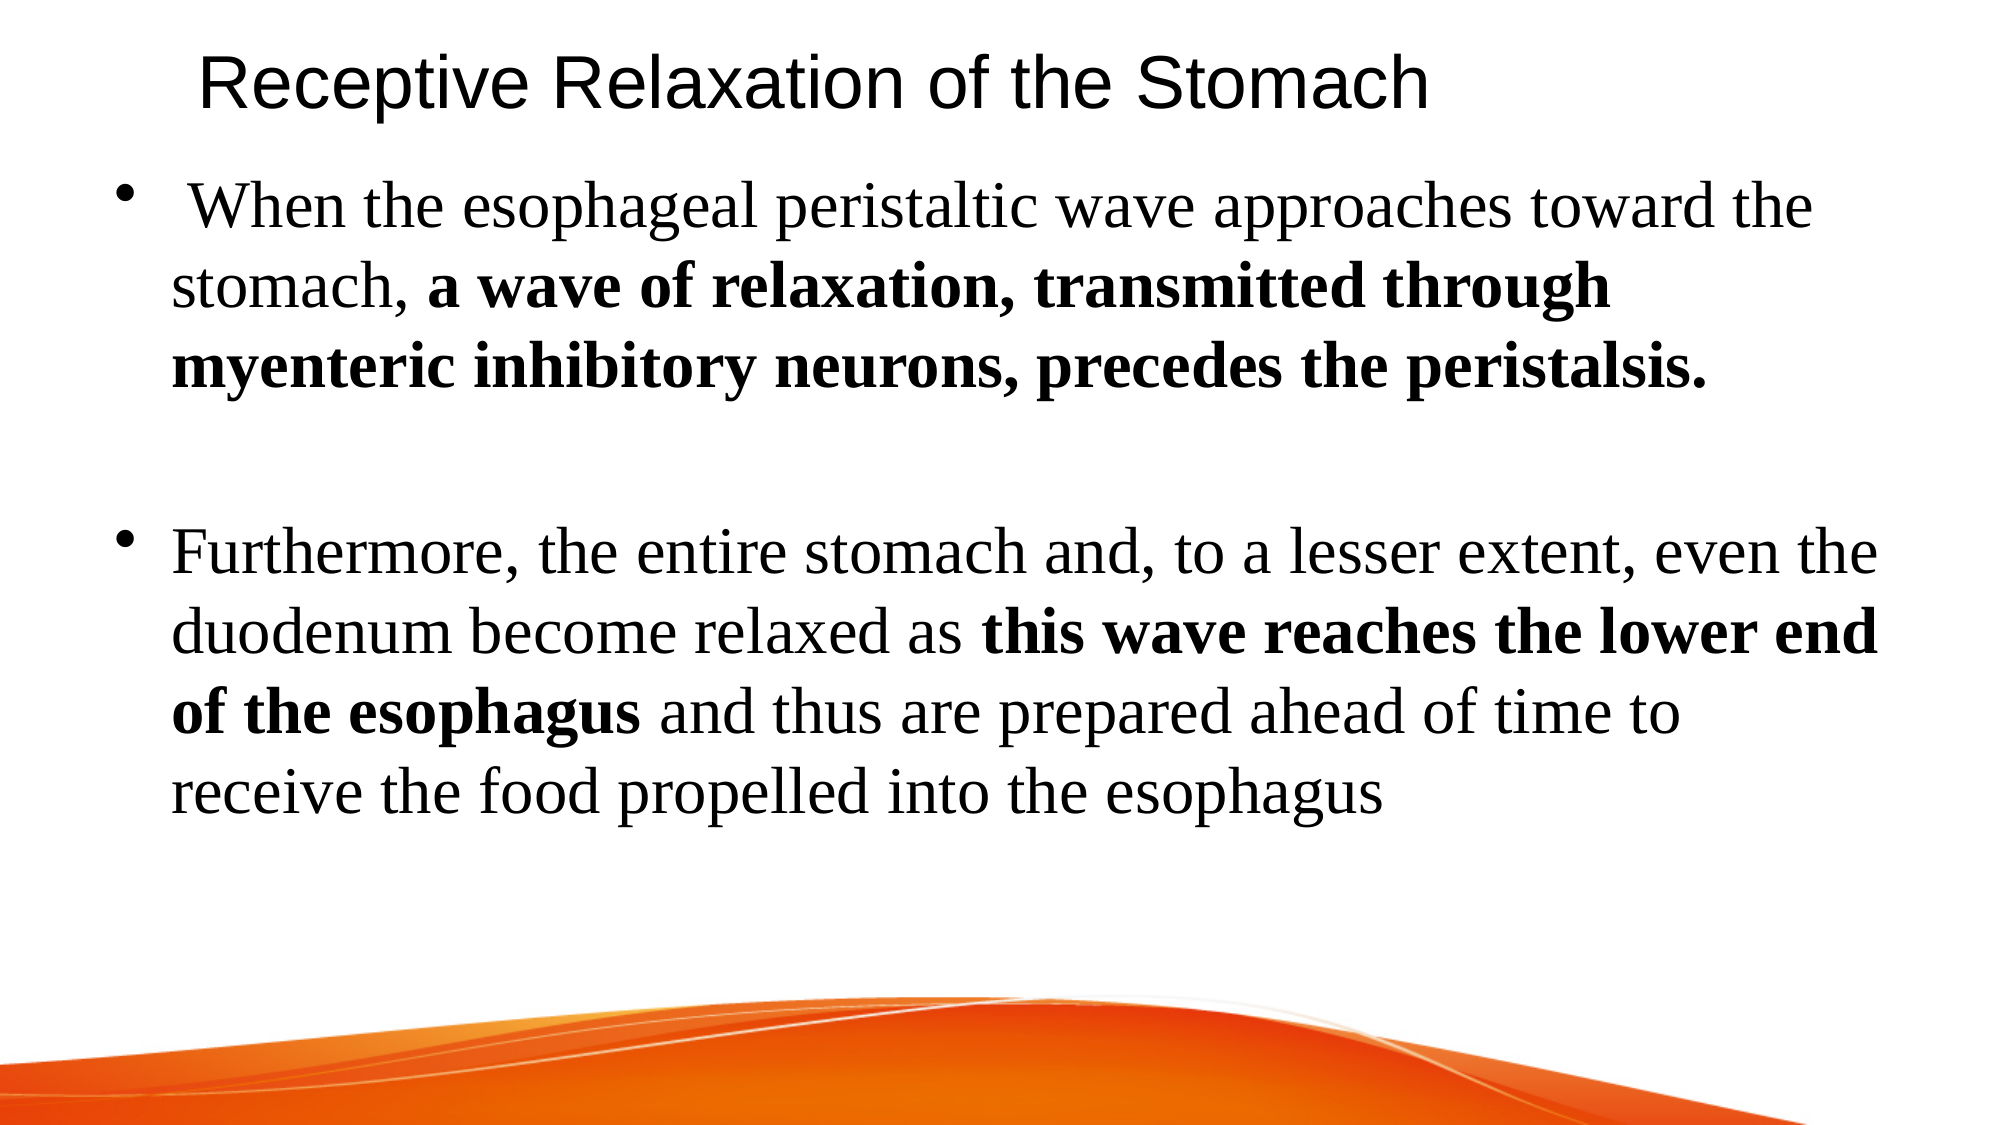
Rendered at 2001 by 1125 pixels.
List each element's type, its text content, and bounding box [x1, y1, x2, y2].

list When the esophageal peristaltic wave approaches toward the stomach, a wave of relaxation, transmitted through myenteric inhibitory neurons, precedes the peristalsis. Furthermore, the entire stomach and, to a lesser extent, even the duodenum become relaxed as this wave reaches the lower end of the esophagus and thus are prepared ahead of time to receive the food propelled into the esophagus [99, 152, 1901, 1006]
picture [0, 0, 2000, 1125]
title Receptive Relaxation of the Stomach [99, 30, 1901, 127]
